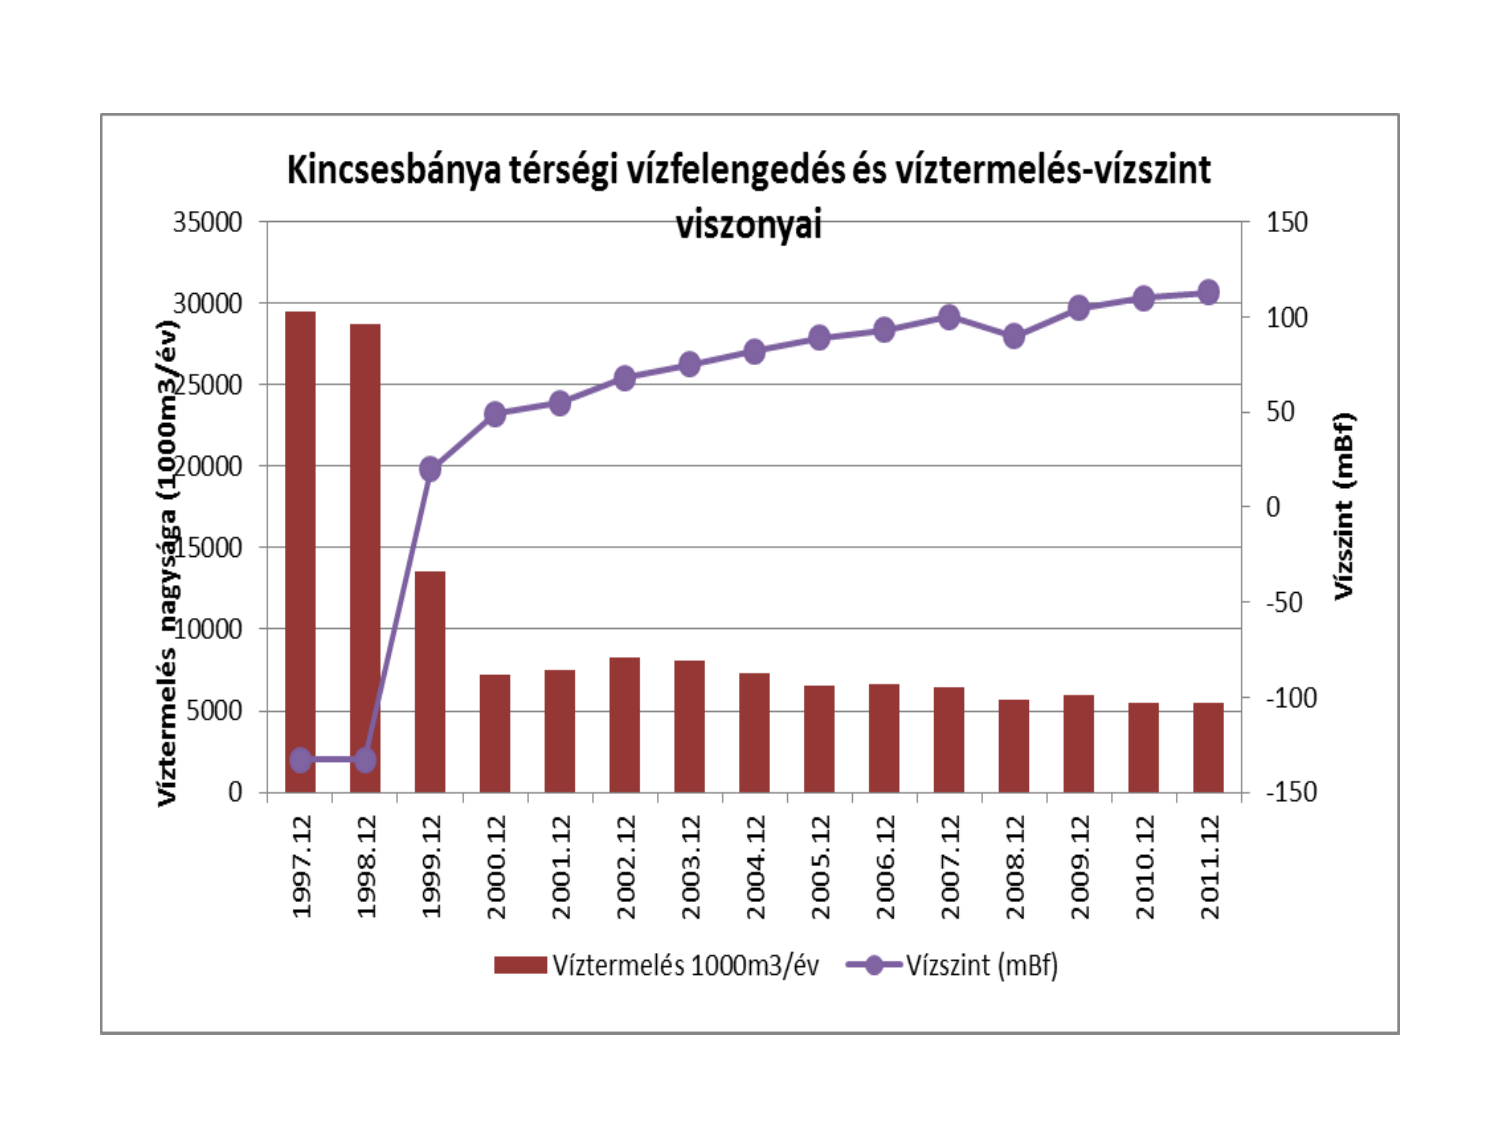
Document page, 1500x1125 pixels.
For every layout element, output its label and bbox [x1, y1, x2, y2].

picture [100, 113, 1400, 1036]
